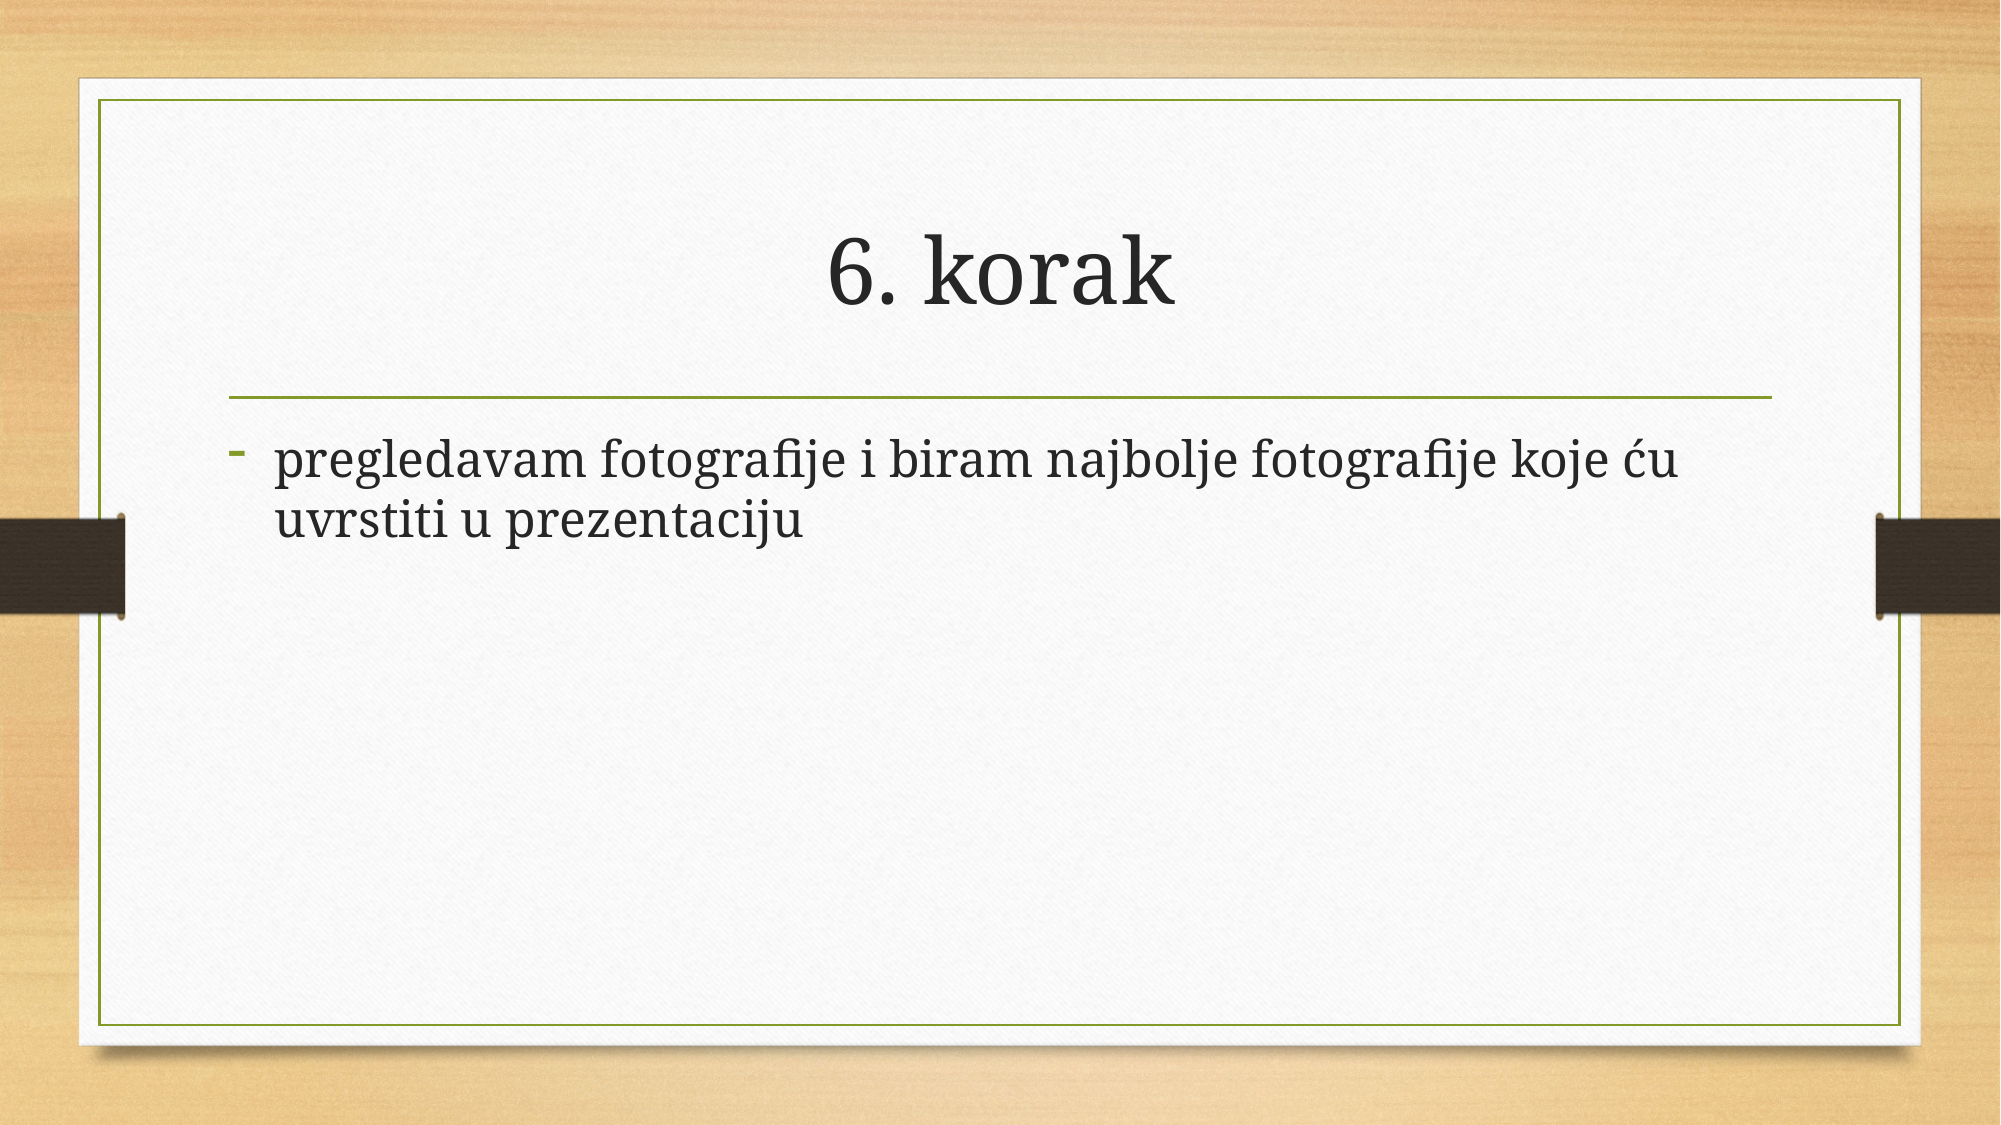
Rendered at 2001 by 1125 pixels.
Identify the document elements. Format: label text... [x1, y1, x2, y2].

picture [0, 0, 2001, 1125]
title 6. korak [212, 161, 1788, 375]
list pregledavam fotografije i biram najbolje fotografije koje ću uvrstiti u prezentaciju [212, 419, 1788, 964]
